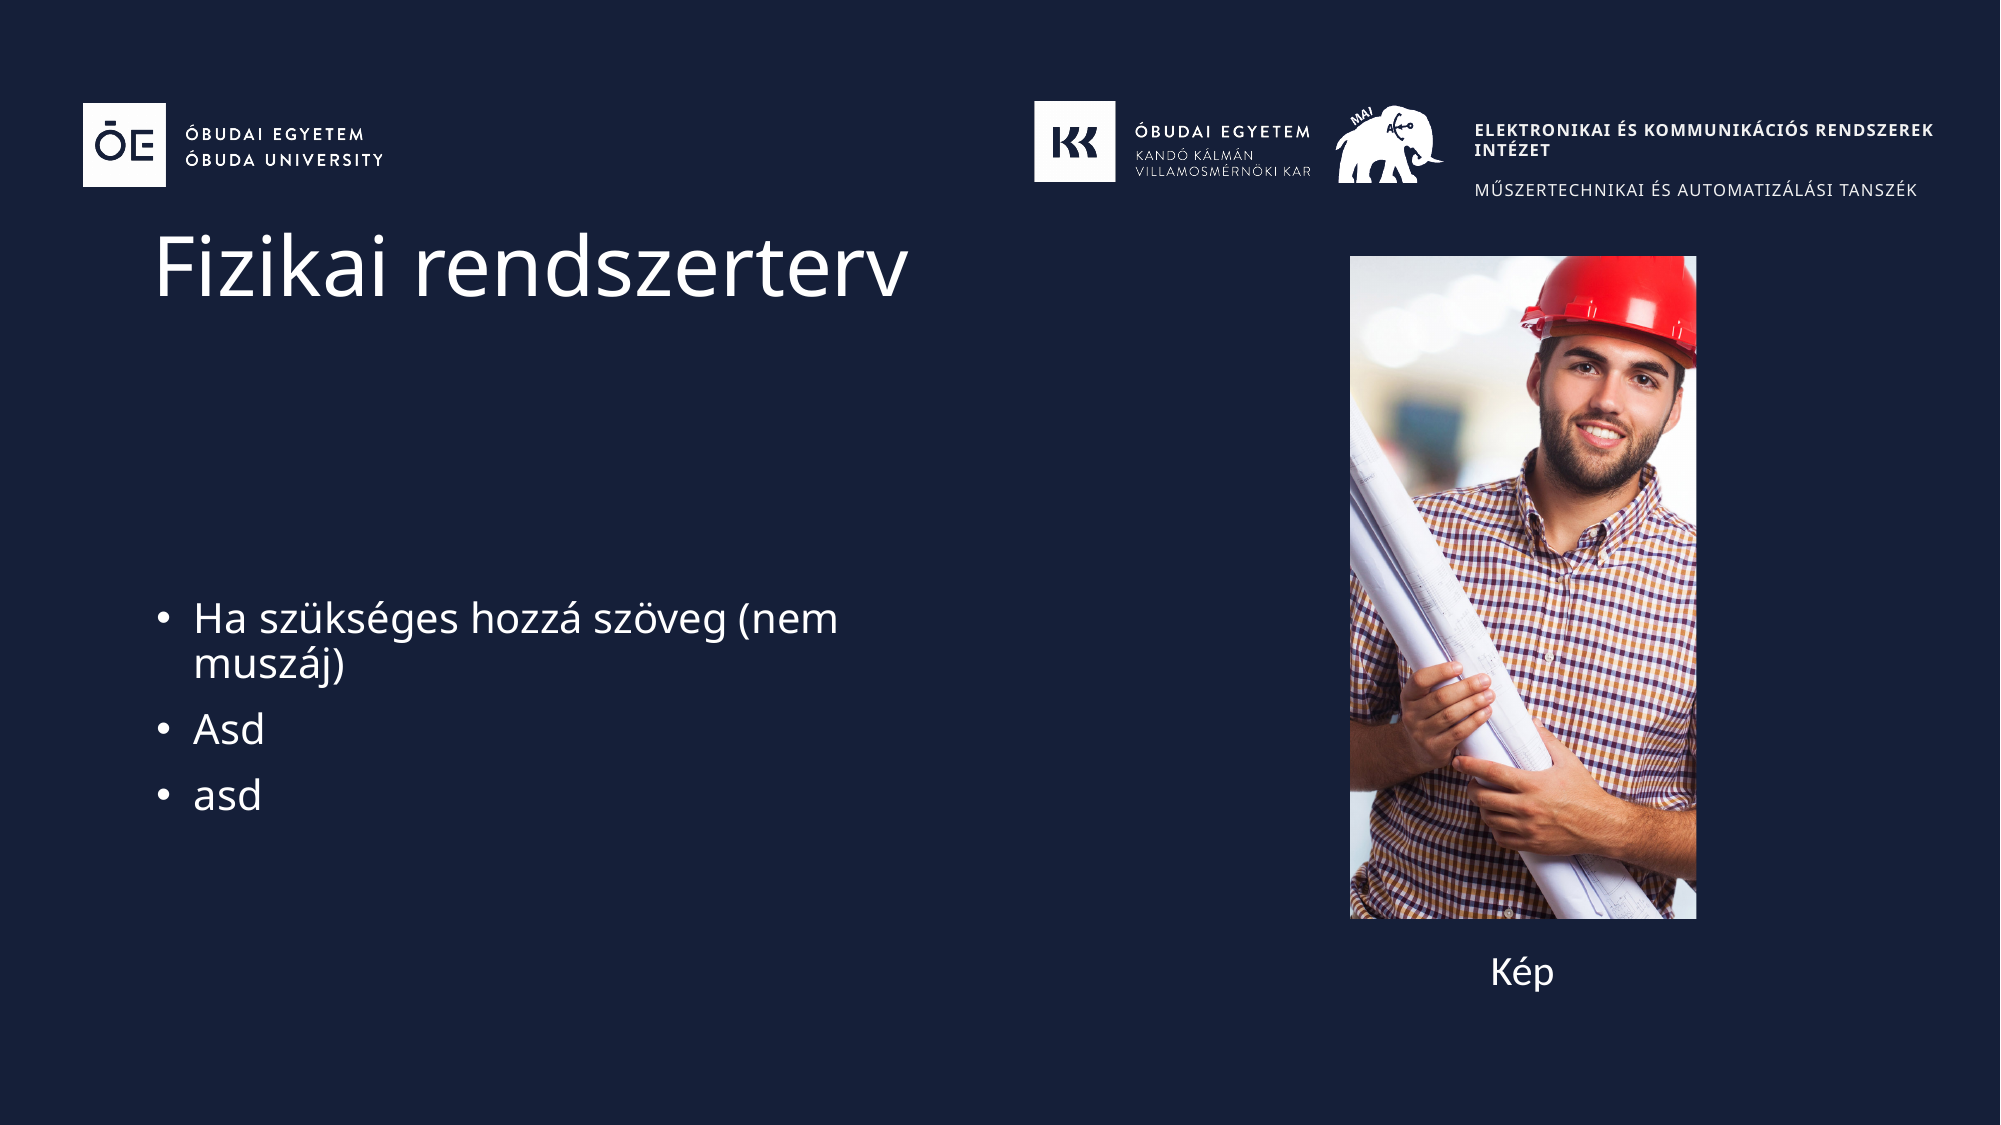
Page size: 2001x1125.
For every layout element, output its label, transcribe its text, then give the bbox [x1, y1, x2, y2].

list Ha szükséges hozzá szöveg (nem muszáj) Asd asd [141, 388, 1000, 1028]
text_box Kép [1285, 936, 1761, 1001]
picture [1350, 256, 1697, 919]
picture [1333, 96, 1449, 187]
text_box Elektronikai és Kommunikációs Rendszerek Intézet Műszertechnikai és Automatizálási Tanszék [1459, 112, 1983, 208]
picture [1033, 101, 1310, 182]
list Fizikai rendszerterv [137, 234, 984, 323]
